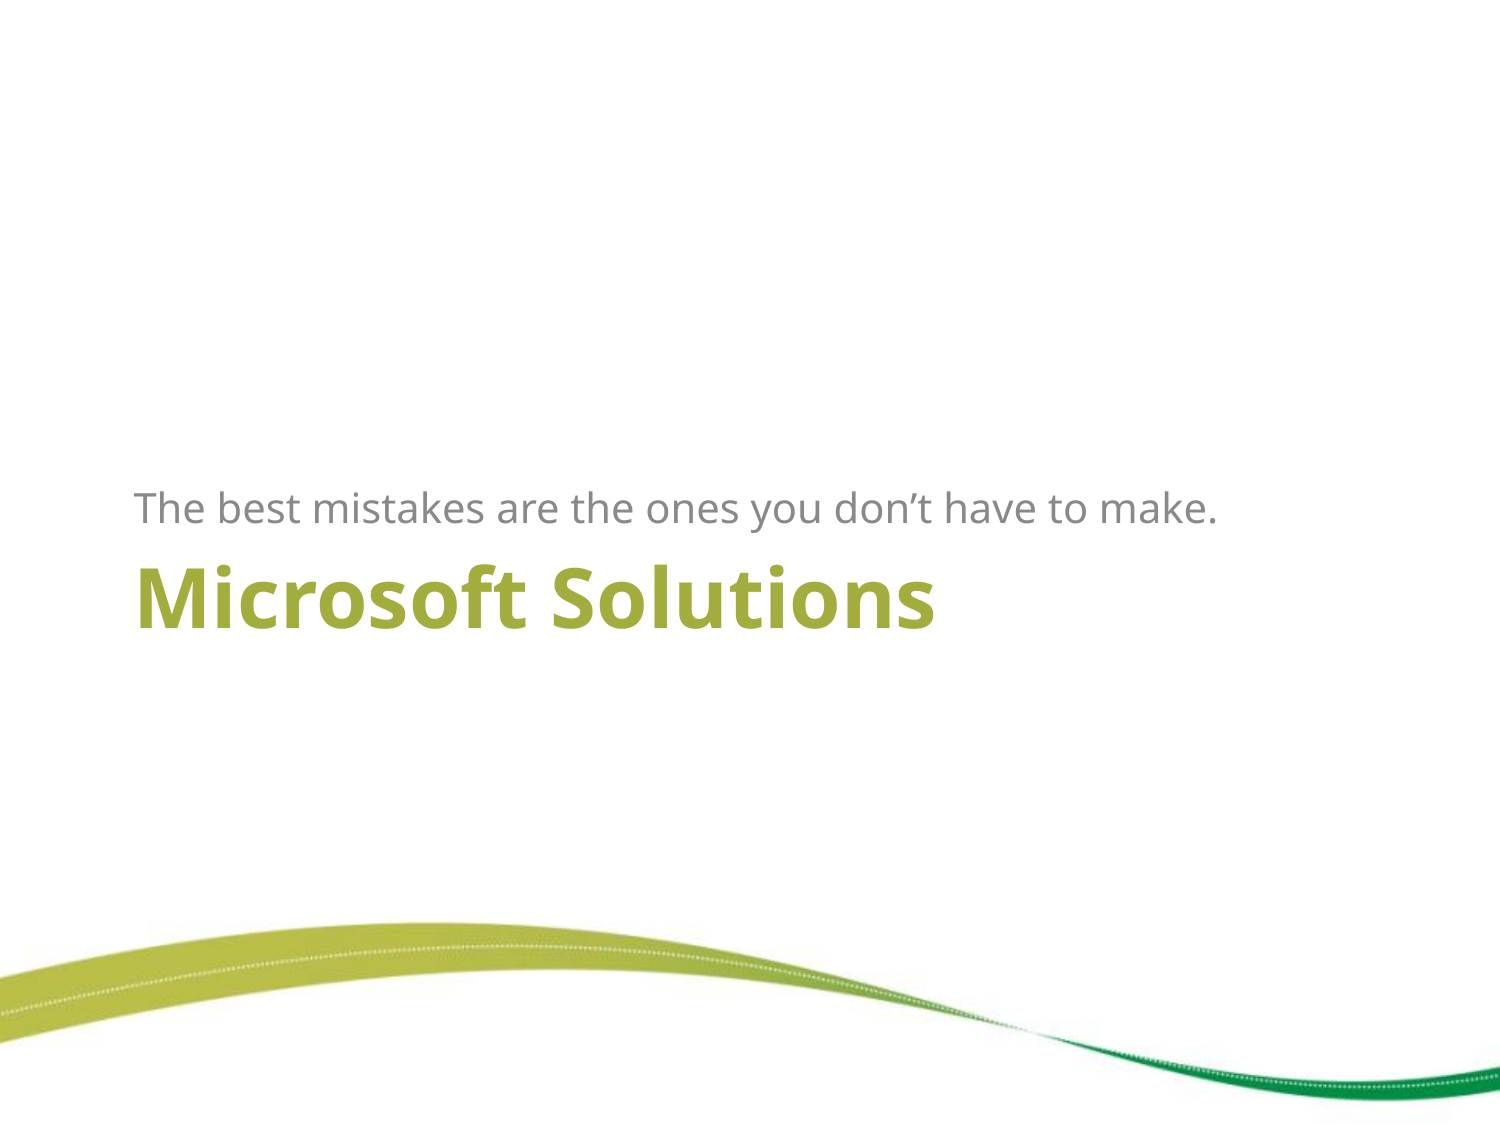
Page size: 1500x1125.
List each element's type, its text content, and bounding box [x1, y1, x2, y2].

picture [0, 872, 1500, 1125]
list The best mistakes are the ones you don’t have to make. [118, 326, 1400, 540]
list Microsoft Solutions [118, 537, 1363, 775]
